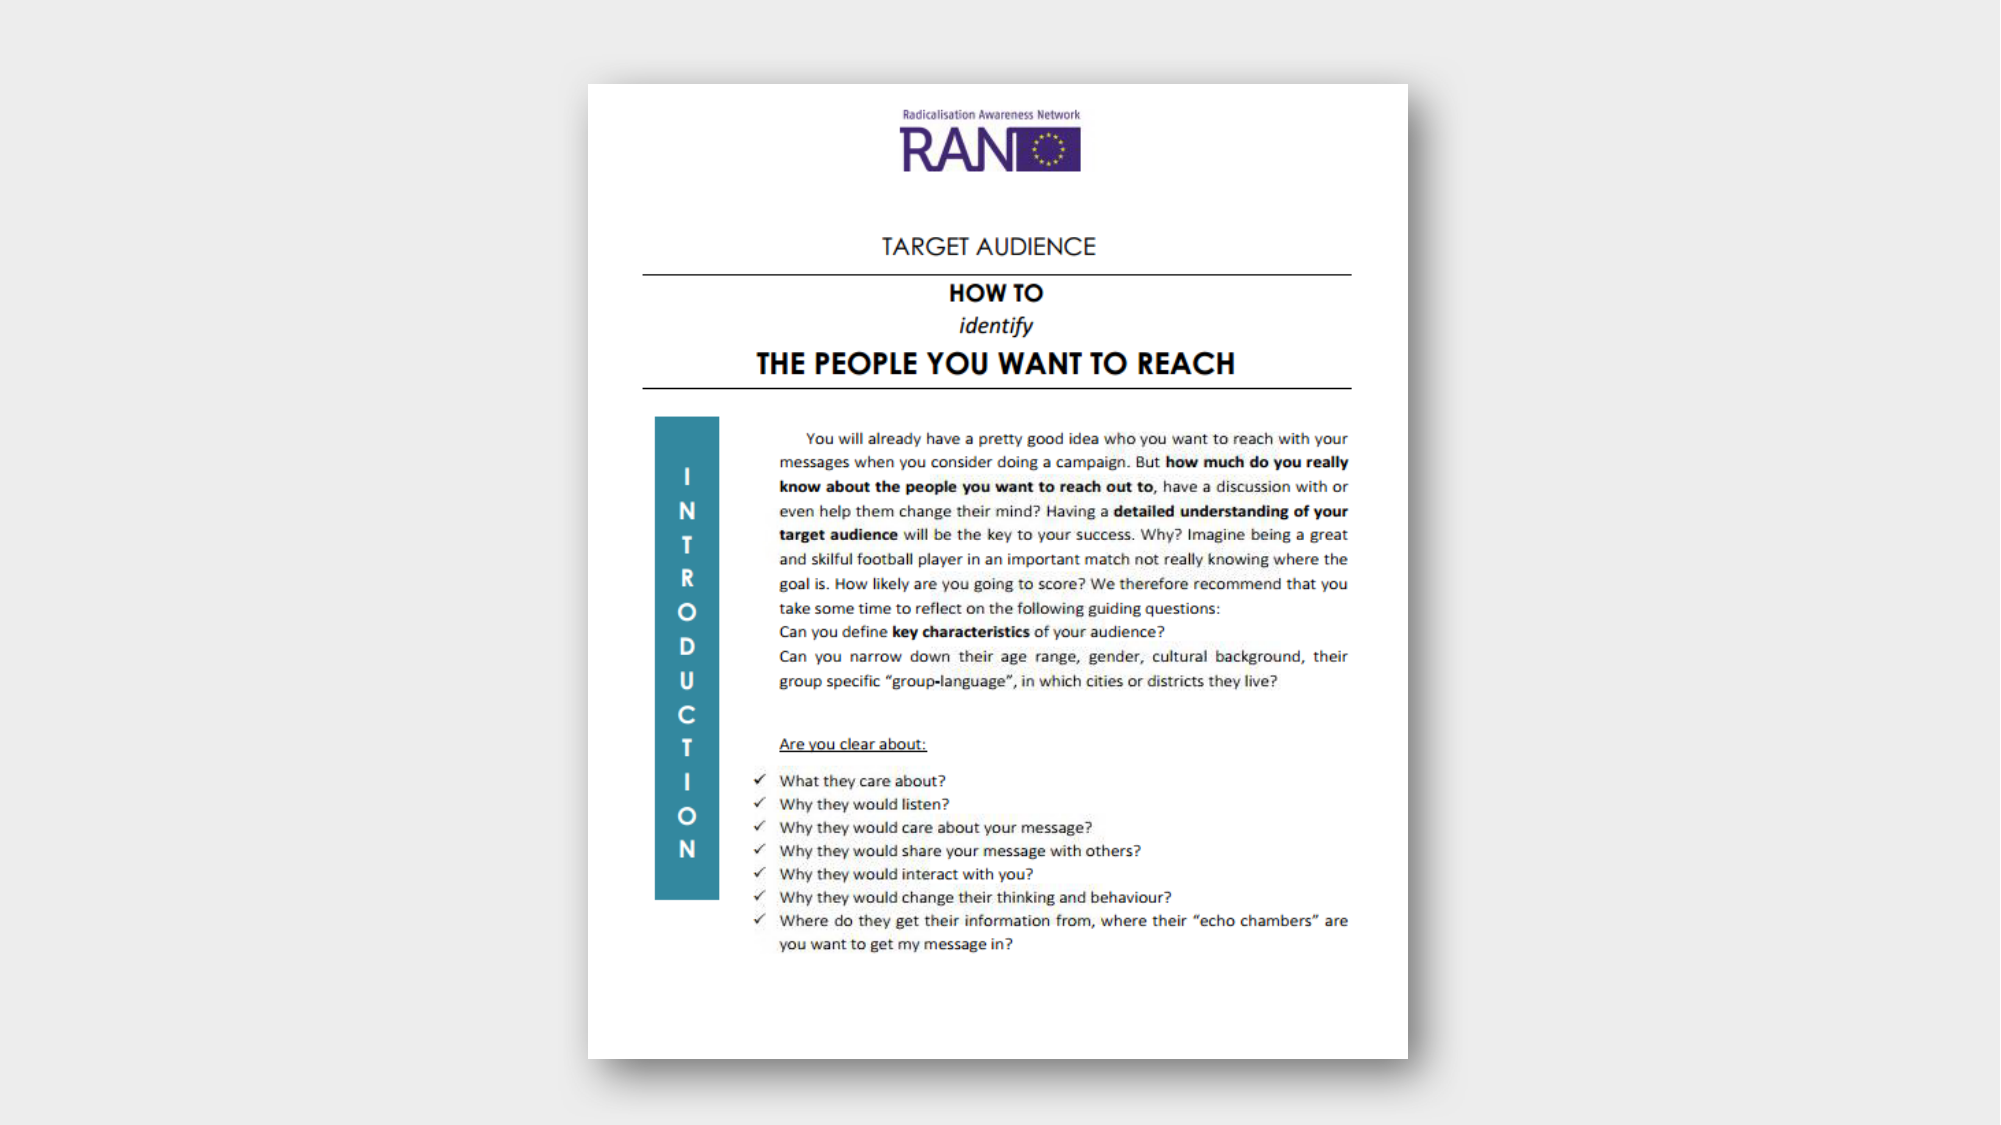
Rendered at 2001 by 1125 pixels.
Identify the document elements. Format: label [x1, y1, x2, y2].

picture [588, 84, 1408, 1059]
